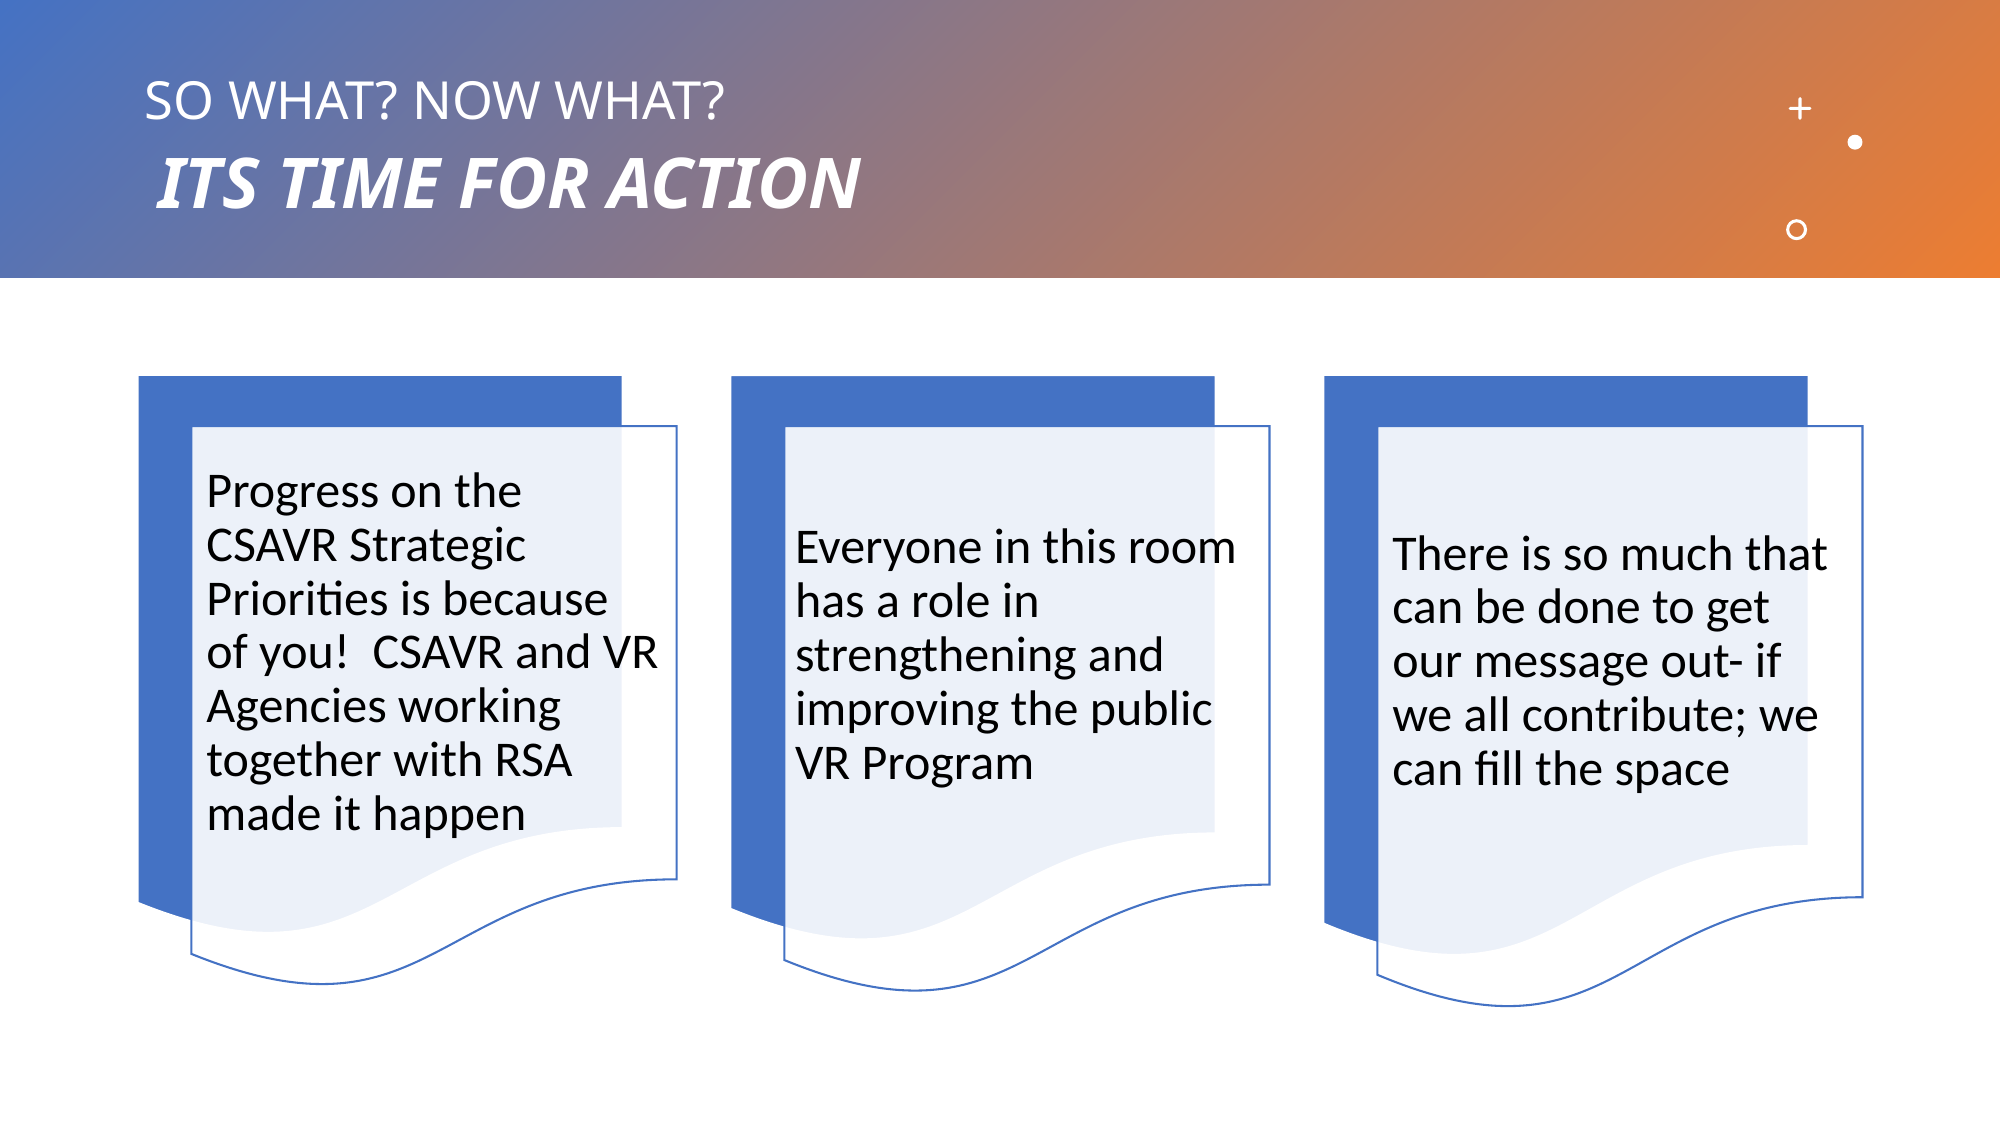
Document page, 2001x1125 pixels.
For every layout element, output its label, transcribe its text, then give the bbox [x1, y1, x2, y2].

title SO WHAT? NOW WHAT? ITS TIME FOR ACTION [129, 52, 1743, 232]
text_box [1786, 219, 1808, 241]
text_box [1847, 134, 1863, 150]
text_box [1788, 97, 1812, 120]
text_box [137, 263, 1863, 1125]
text_box [0, 0, 2000, 278]
